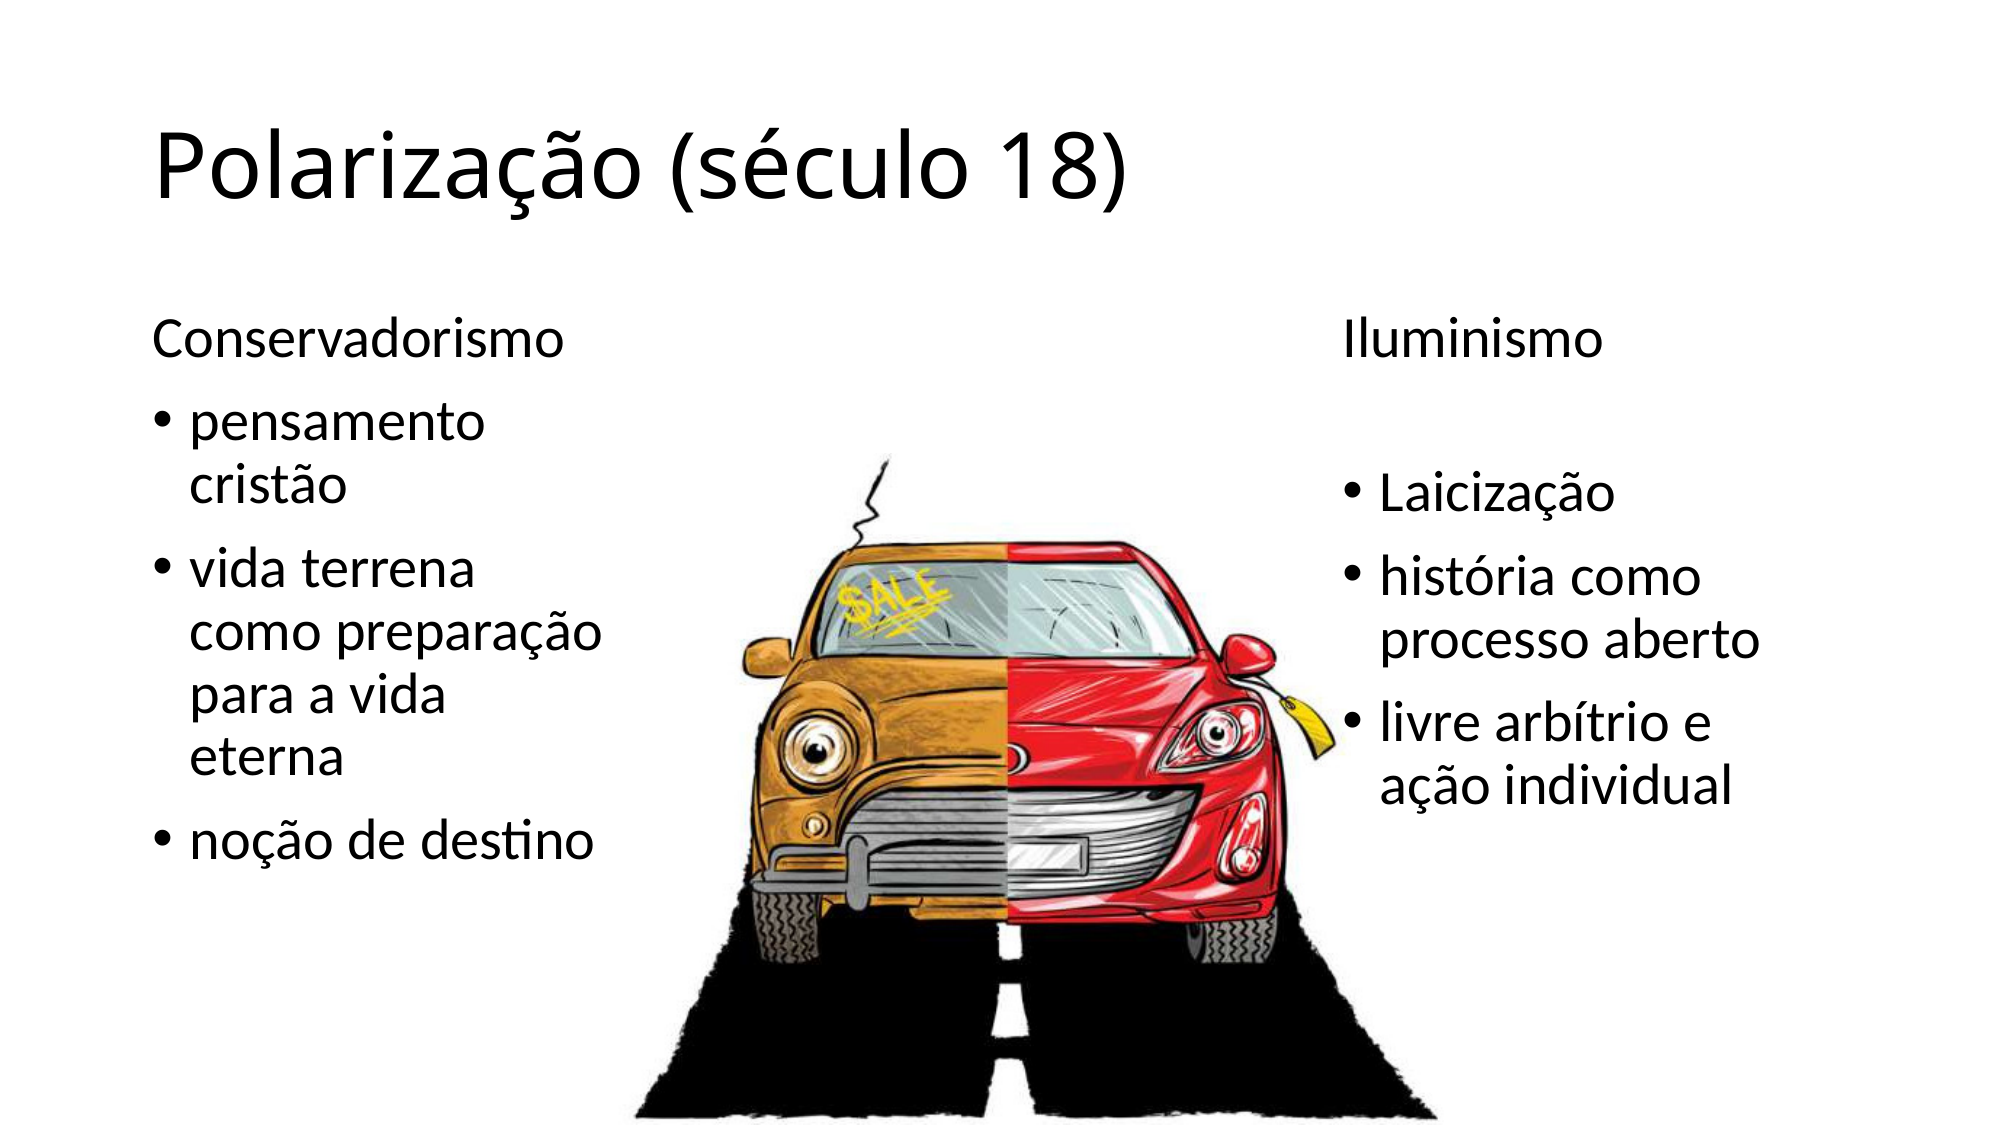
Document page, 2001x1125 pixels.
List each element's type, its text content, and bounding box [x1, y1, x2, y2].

text_box Iluminismo Laicização história como processo aberto livre arbítrio e ação individual [1327, 300, 1821, 1036]
title Polarização (século 18) [137, 59, 1863, 278]
list Conservadorismo pensamento cristão vida terrena como preparação para a vida eterna noção de destino [137, 299, 631, 1035]
picture [549, 453, 1454, 1125]
